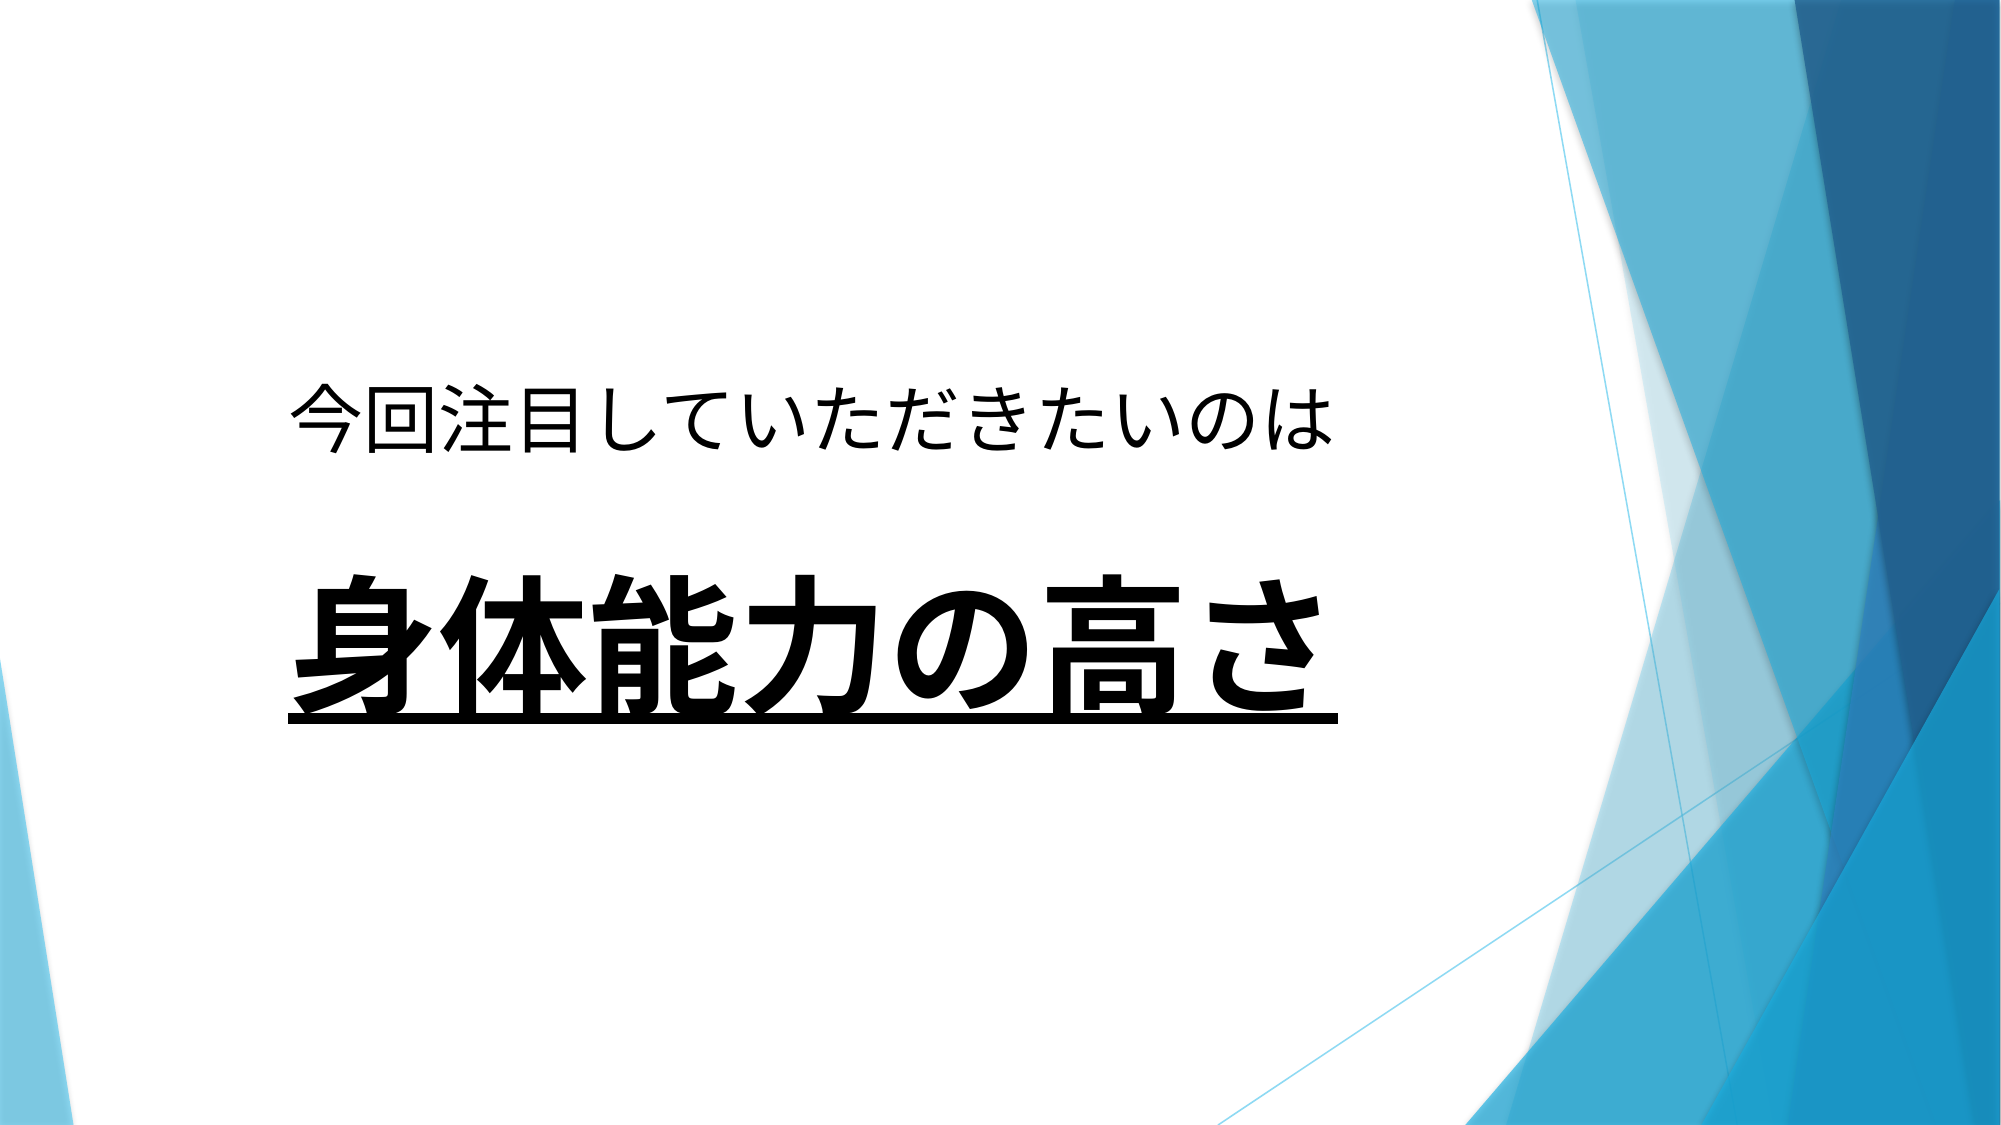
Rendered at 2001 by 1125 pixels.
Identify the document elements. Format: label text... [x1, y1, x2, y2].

text_box 今回注目していただきたいのは 身体能力の高さ [273, 364, 1722, 740]
